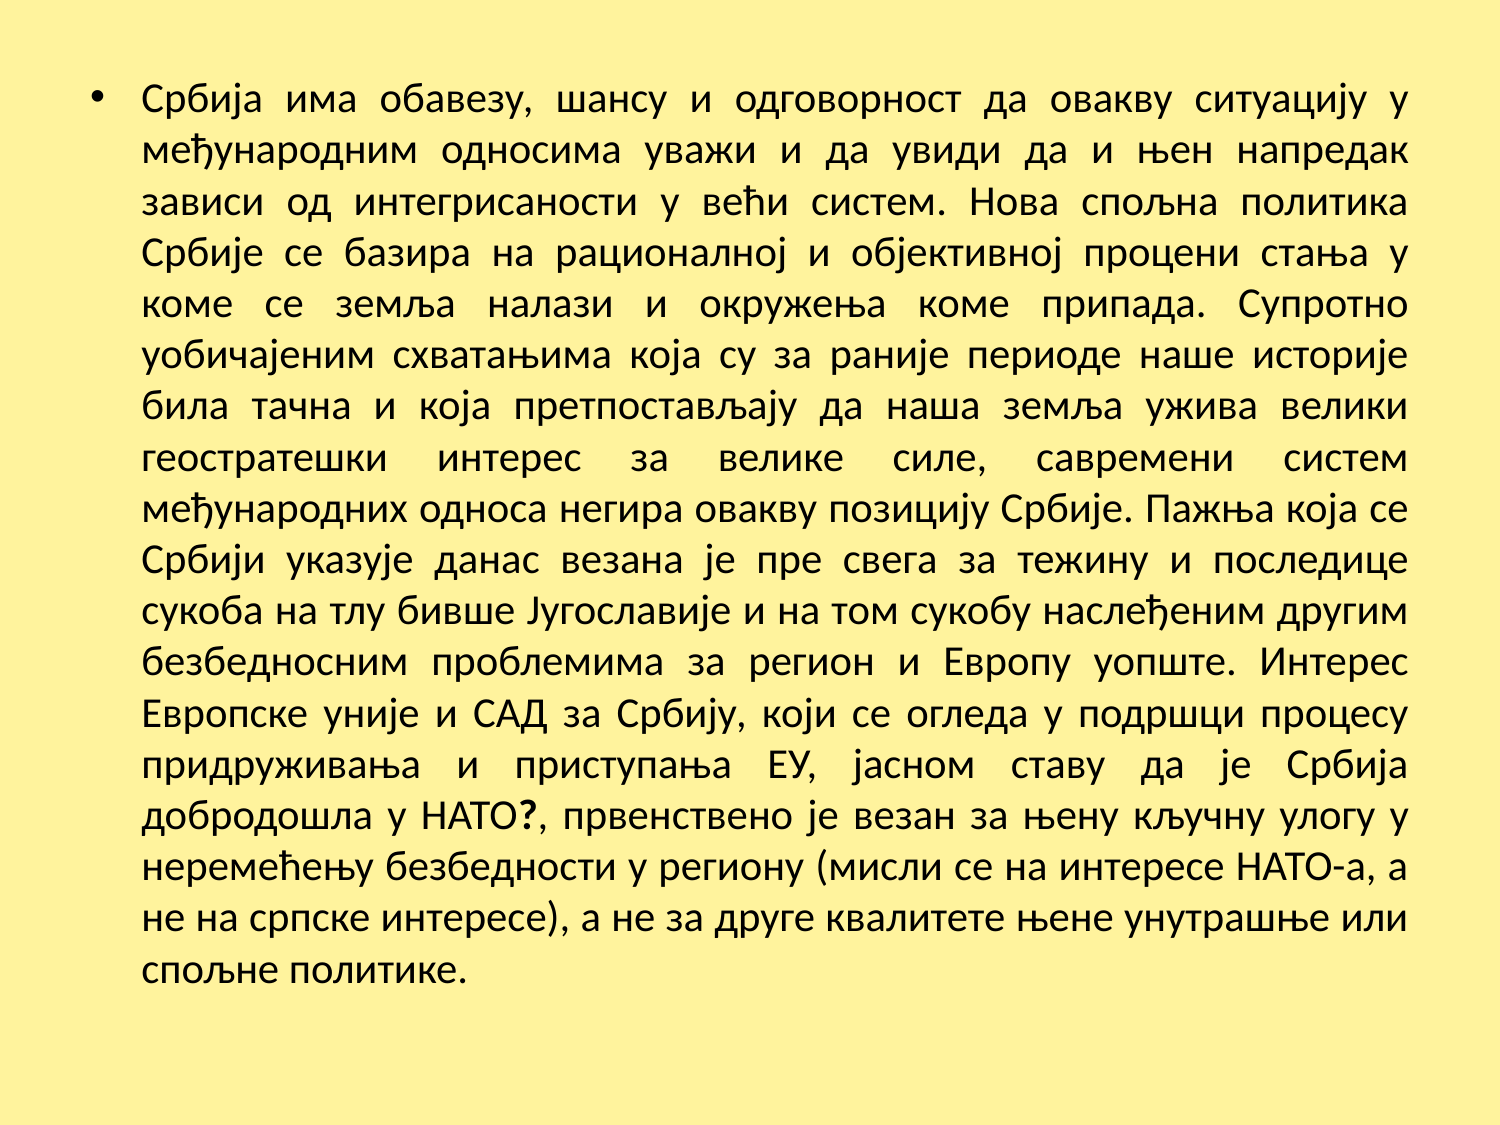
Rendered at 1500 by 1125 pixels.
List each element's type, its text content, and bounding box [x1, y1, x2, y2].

list Србија има обавезу, шансу и одговорност да овакву ситуацију у међународним односима уважи и да увиди да и њен напредак зависи од интегрисаности у већи систем. Нова спољна политика Србије се базира на рационалној и објективној процени стања у коме се земља налази и окружења коме припада. Супротно уобичајеним схватањима која су за раније периоде наше историје била тачна и која претпостављају да наша земља ужива велики геостратешки интерес за велике силе, савремени систем међународних односа негира овакву позицију Србије. Пажња која се Србији указује данас везана је пре свега за тежину и последице сукоба на тлу бивше Југославије и на том сукобу наслеђеним другим безбедносним проблемима за регион и Европу уопште. Интерес Европске уније и САД за Србију, који се огледа у подршци процесу придруживања и приступања ЕУ, јасном ставу да је Србија добродошла у НАТО?, првенствено jе везан за њену кључну улогу у неремећењу безбедности у региону (мисли се на интересе НАТО-а, а не на српске интересе), а не за друге квалитете њене унутрашње или спољне политике. [75, 62, 1425, 1005]
